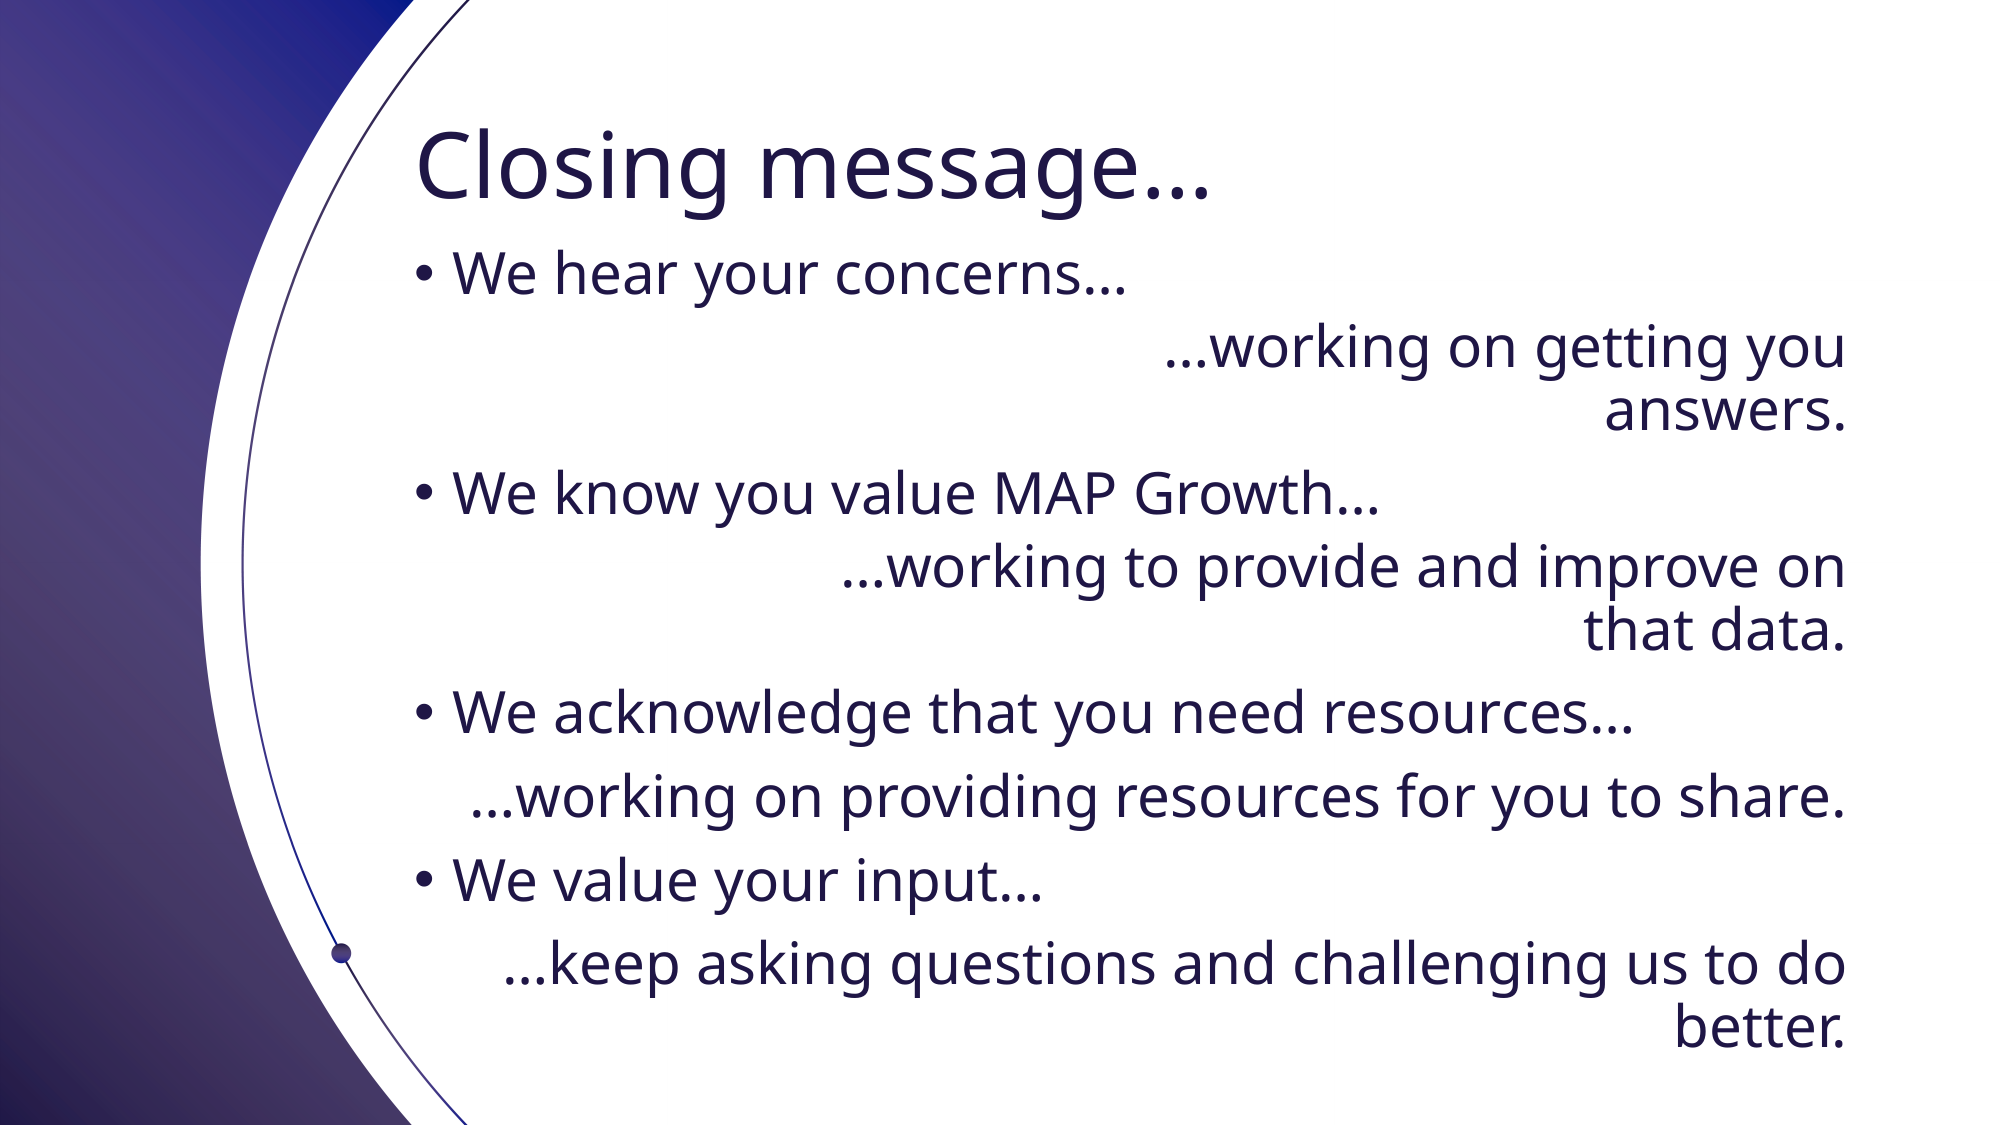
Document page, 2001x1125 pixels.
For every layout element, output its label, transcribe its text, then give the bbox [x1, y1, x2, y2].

picture [0, 0, 2001, 1125]
title Closing message… [399, 59, 1863, 236]
list We hear your concerns… …working on getting you answers. We know you value MAP Growth… …working to provide and improve on that data. We acknowledge that you need resources… …working on providing resources for you to share. We value your input… …keep asking questions and challenging us to do better. [399, 236, 1863, 1086]
